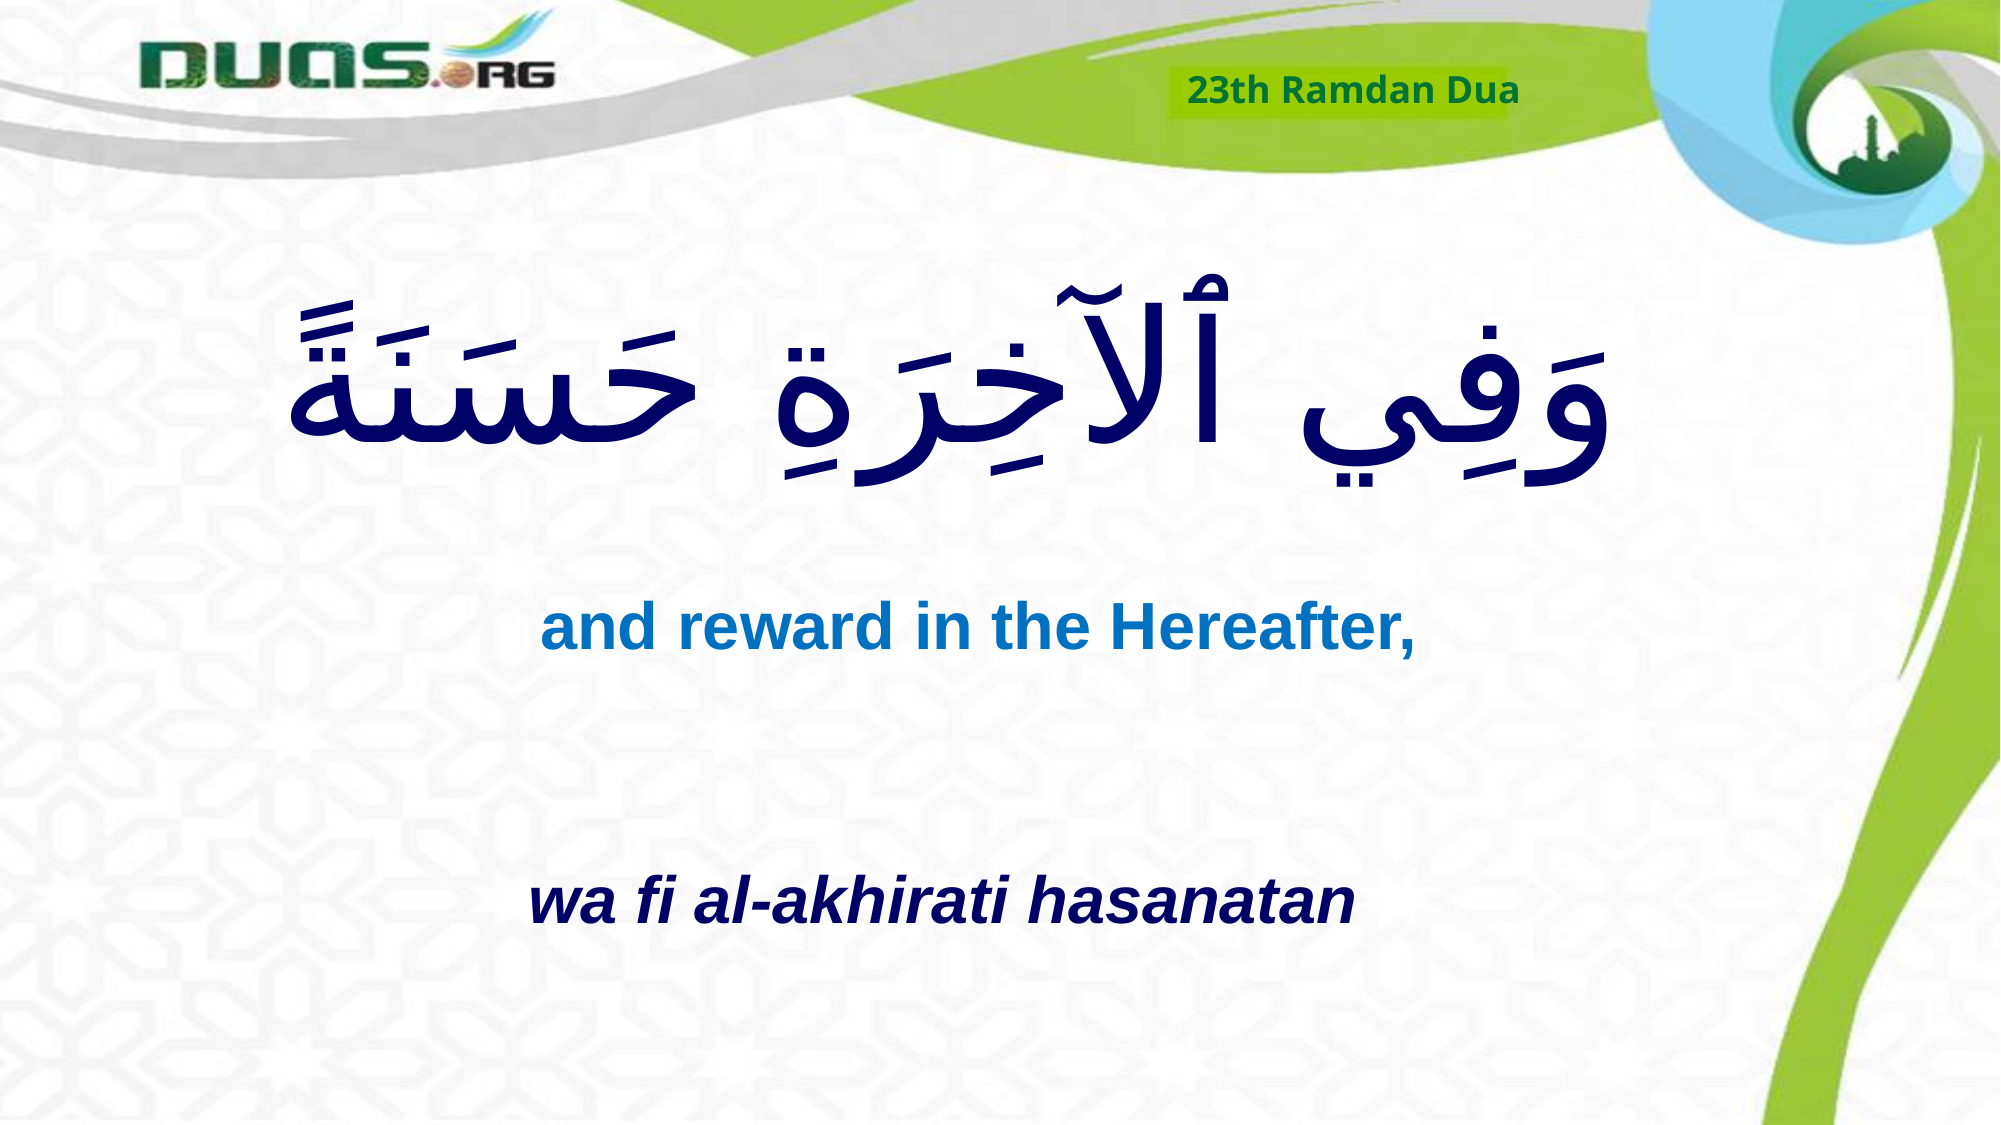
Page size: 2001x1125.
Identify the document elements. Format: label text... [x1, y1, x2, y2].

title وَفِي ٱلآخِرَةِ حَسَنَةً [87, 275, 1813, 517]
picture [0, 0, 2001, 1125]
subtitle and reward in the Hereafter, [137, 575, 1821, 863]
text_box wa fi al-akhirati hasanatan [150, 849, 1737, 938]
text_box 23th Ramdan Dua [1082, 58, 1626, 118]
